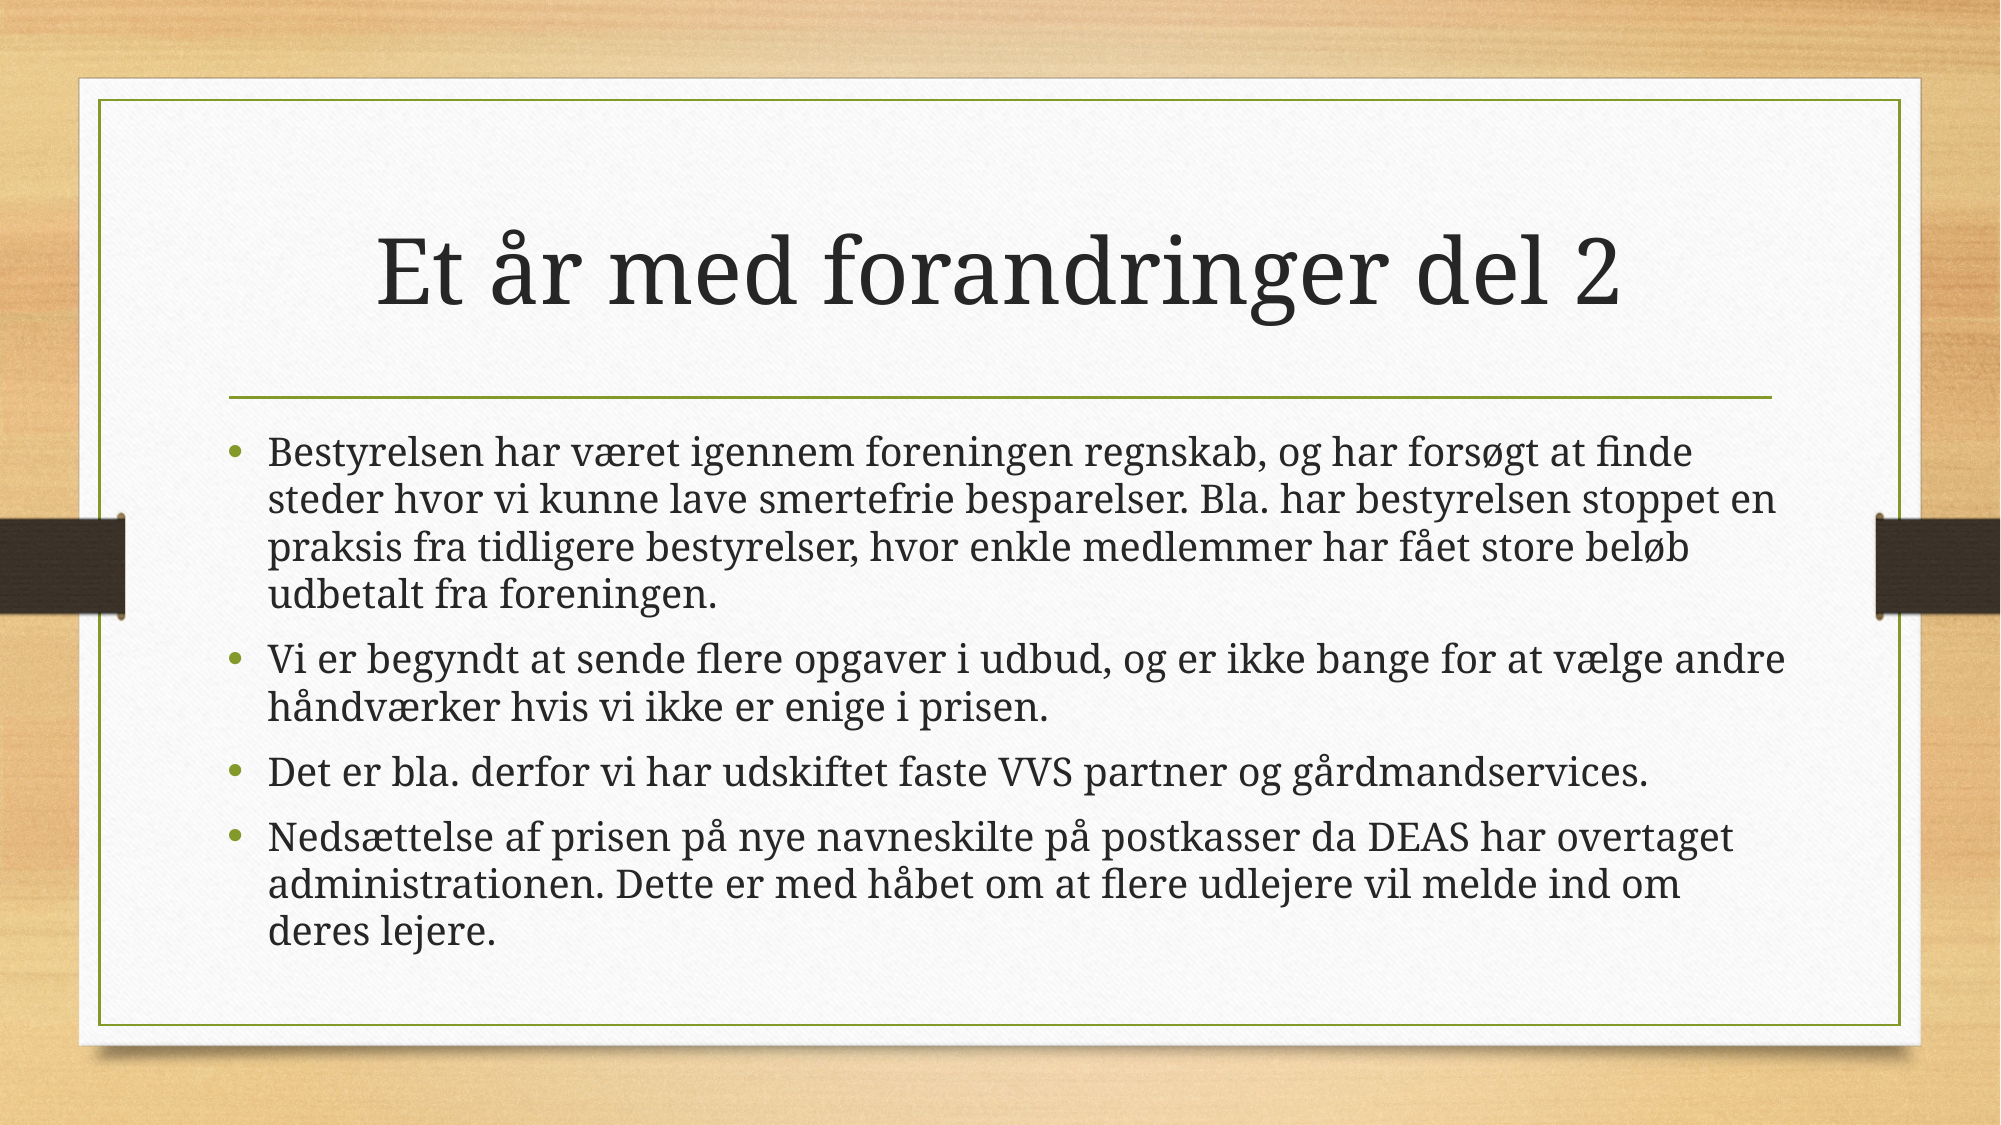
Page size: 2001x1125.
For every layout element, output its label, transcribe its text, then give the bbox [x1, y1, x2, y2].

title Et år med forandringer del 2 [212, 161, 1788, 375]
picture [0, 0, 2001, 1125]
list Bestyrelsen har været igennem foreningen regnskab, og har forsøgt at finde steder hvor vi kunne lave smertefrie besparelser. Bla. har bestyrelsen stoppet en praksis fra tidligere bestyrelser, hvor enkle medlemmer har fået store beløb udbetalt fra foreningen. Vi er begyndt at sende flere opgaver i udbud, og er ikke bange for at vælge andre håndværker hvis vi ikke er enige i prisen. Det er bla. derfor vi har udskiftet faste VVS partner og gårdmandservices. Nedsættelse af prisen på nye navneskilte på postkasser da DEAS har overtaget administrationen. Dette er med håbet om at flere udlejere vil melde ind om deres lejere. [212, 419, 1809, 964]
